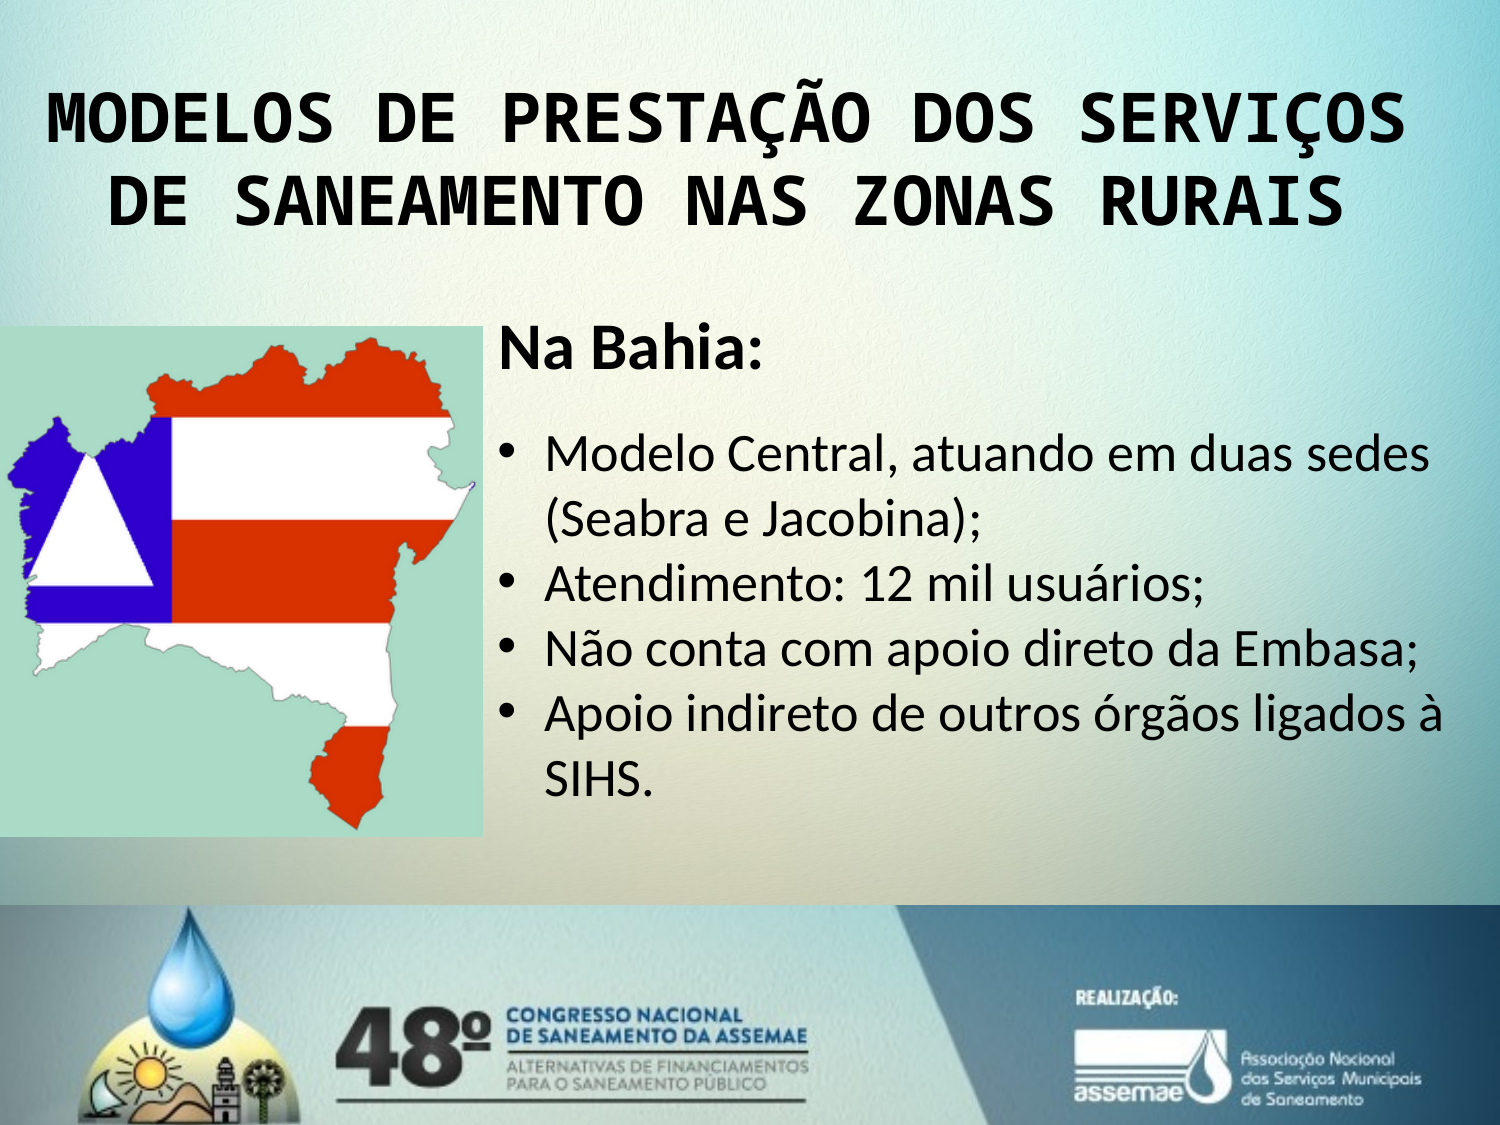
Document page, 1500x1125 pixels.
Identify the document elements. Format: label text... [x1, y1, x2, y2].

text_box MODELOS DE PRESTAÇÃO DOS SERVIÇOS DE SANEAMENTO NAS ZONAS RURAIS [29, 66, 1425, 254]
text_box Na Bahia: [483, 295, 780, 391]
picture [0, 0, 1500, 1125]
text_box Modelo Central, atuando em duas sedes (Seabra e Jacobina); Atendimento: 12 mil usuários; Não conta com apoio direto da Embasa; Apoio indireto de outros órgãos ligados à SIHS. [488, 409, 1500, 815]
